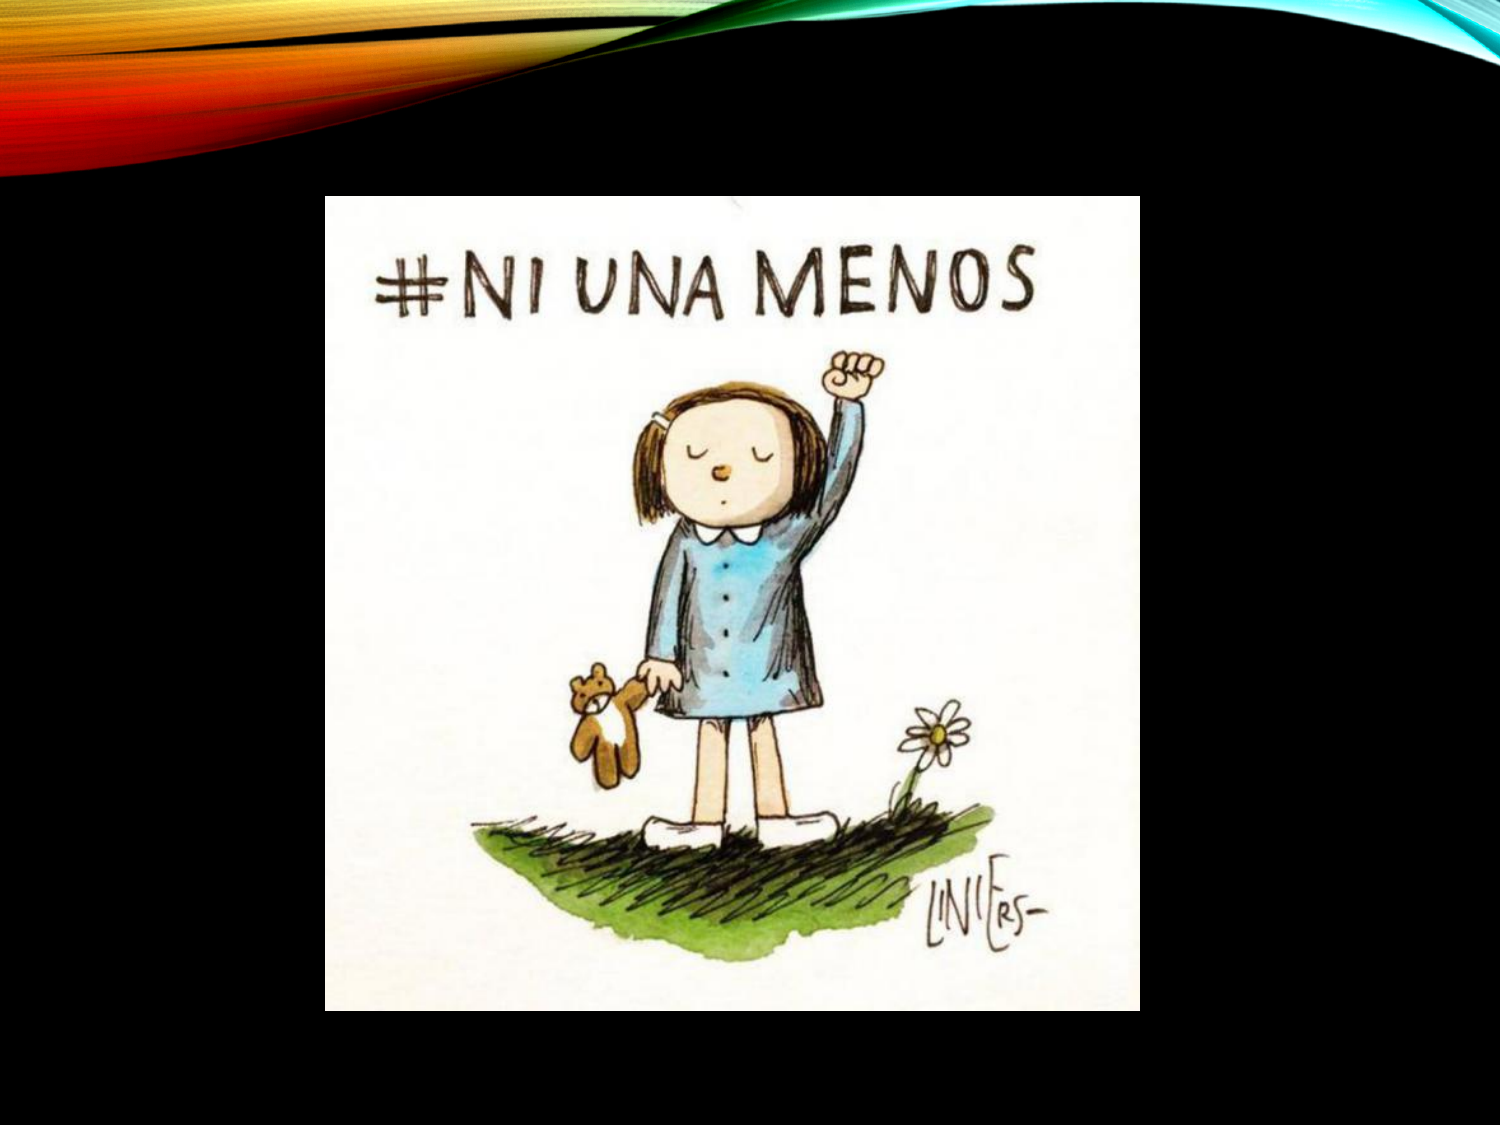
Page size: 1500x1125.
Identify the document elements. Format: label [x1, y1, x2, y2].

list [324, 195, 1140, 1012]
picture [0, 0, 1500, 178]
